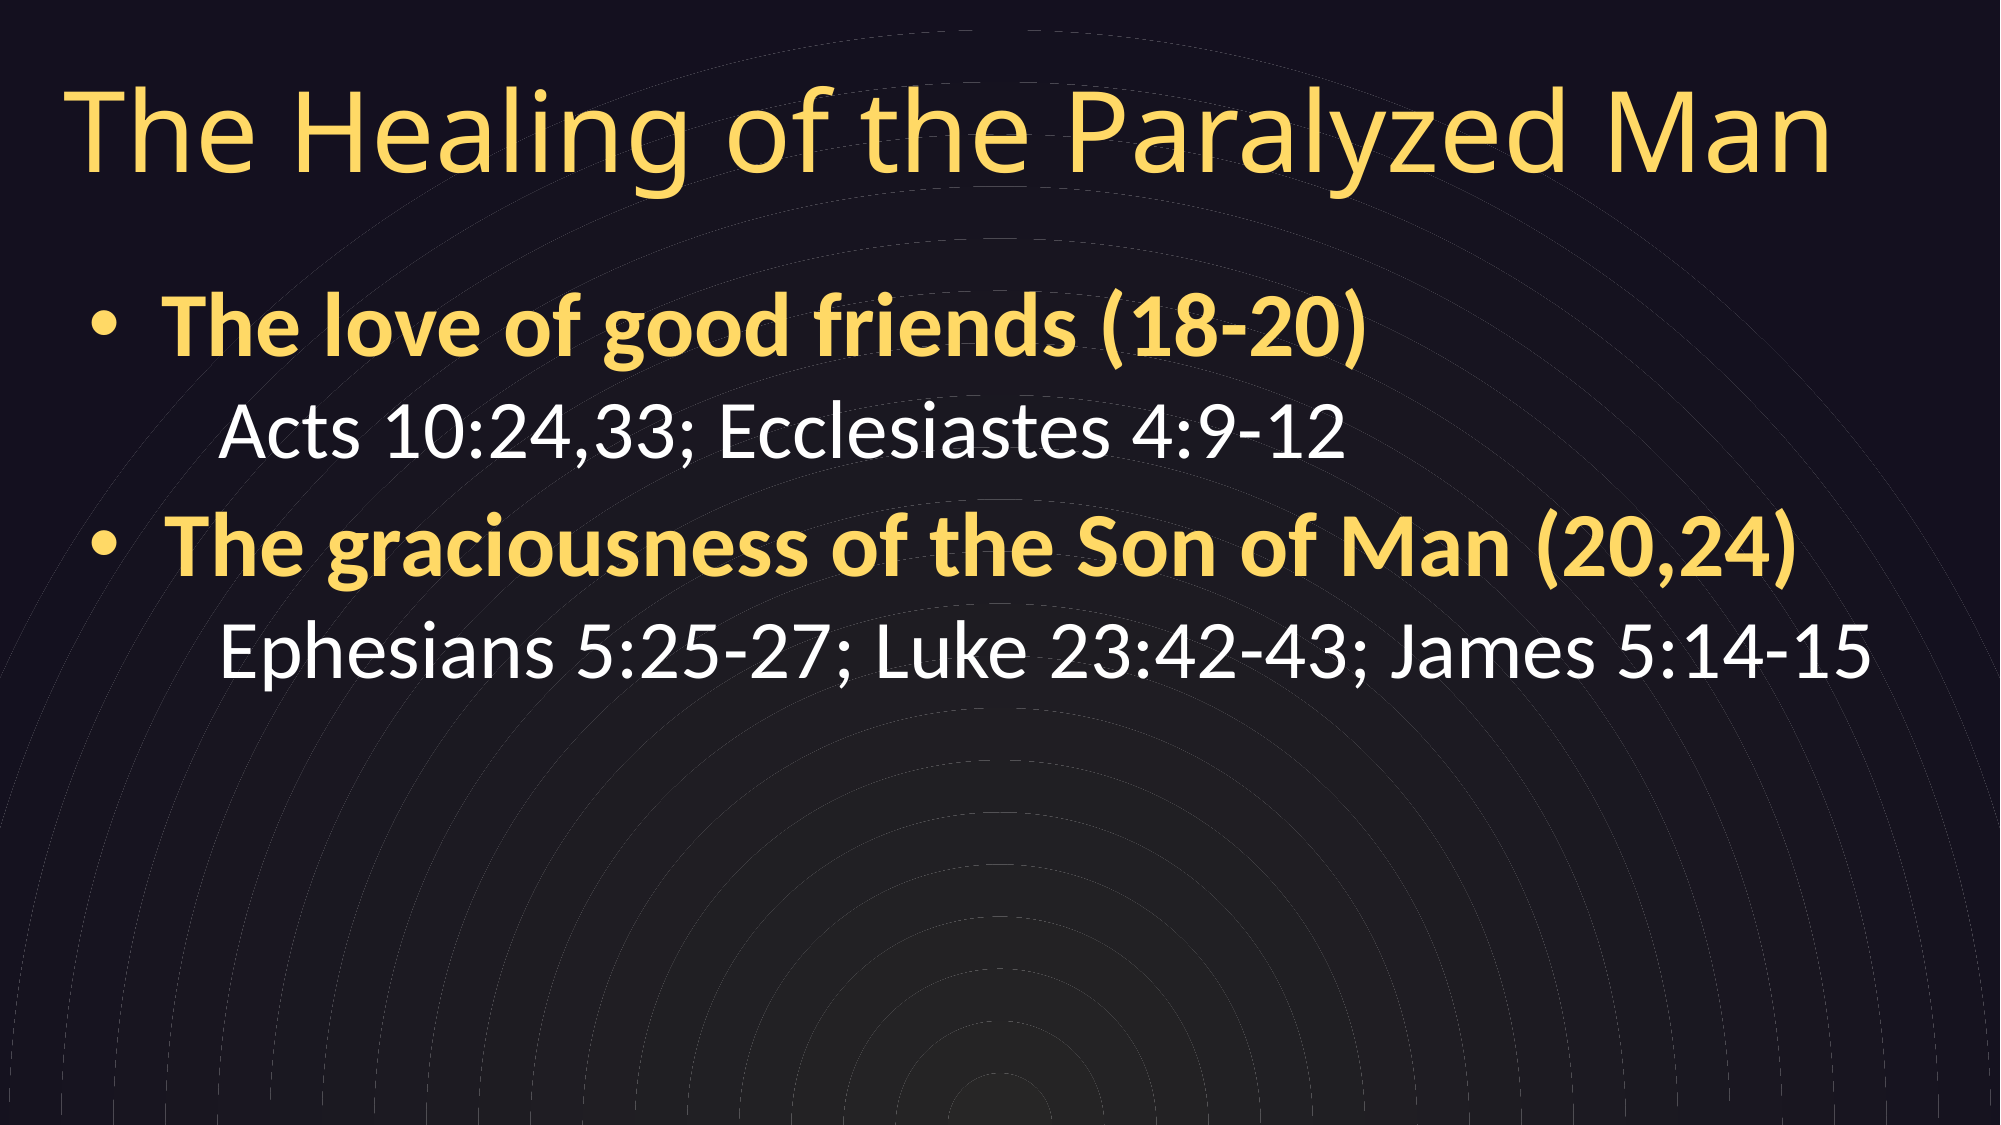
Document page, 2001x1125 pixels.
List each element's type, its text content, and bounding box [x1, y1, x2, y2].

title The Healing of the Paralyzed Man [48, 61, 1863, 212]
list The love of good friends (18-20) Acts 10:24,33; Ecclesiastes 4:9-12 The graciousness of the Son of Man (20,24) Ephesians 5:25-27; Luke 23:42-43; James 5:14-15 [73, 270, 1924, 1064]
